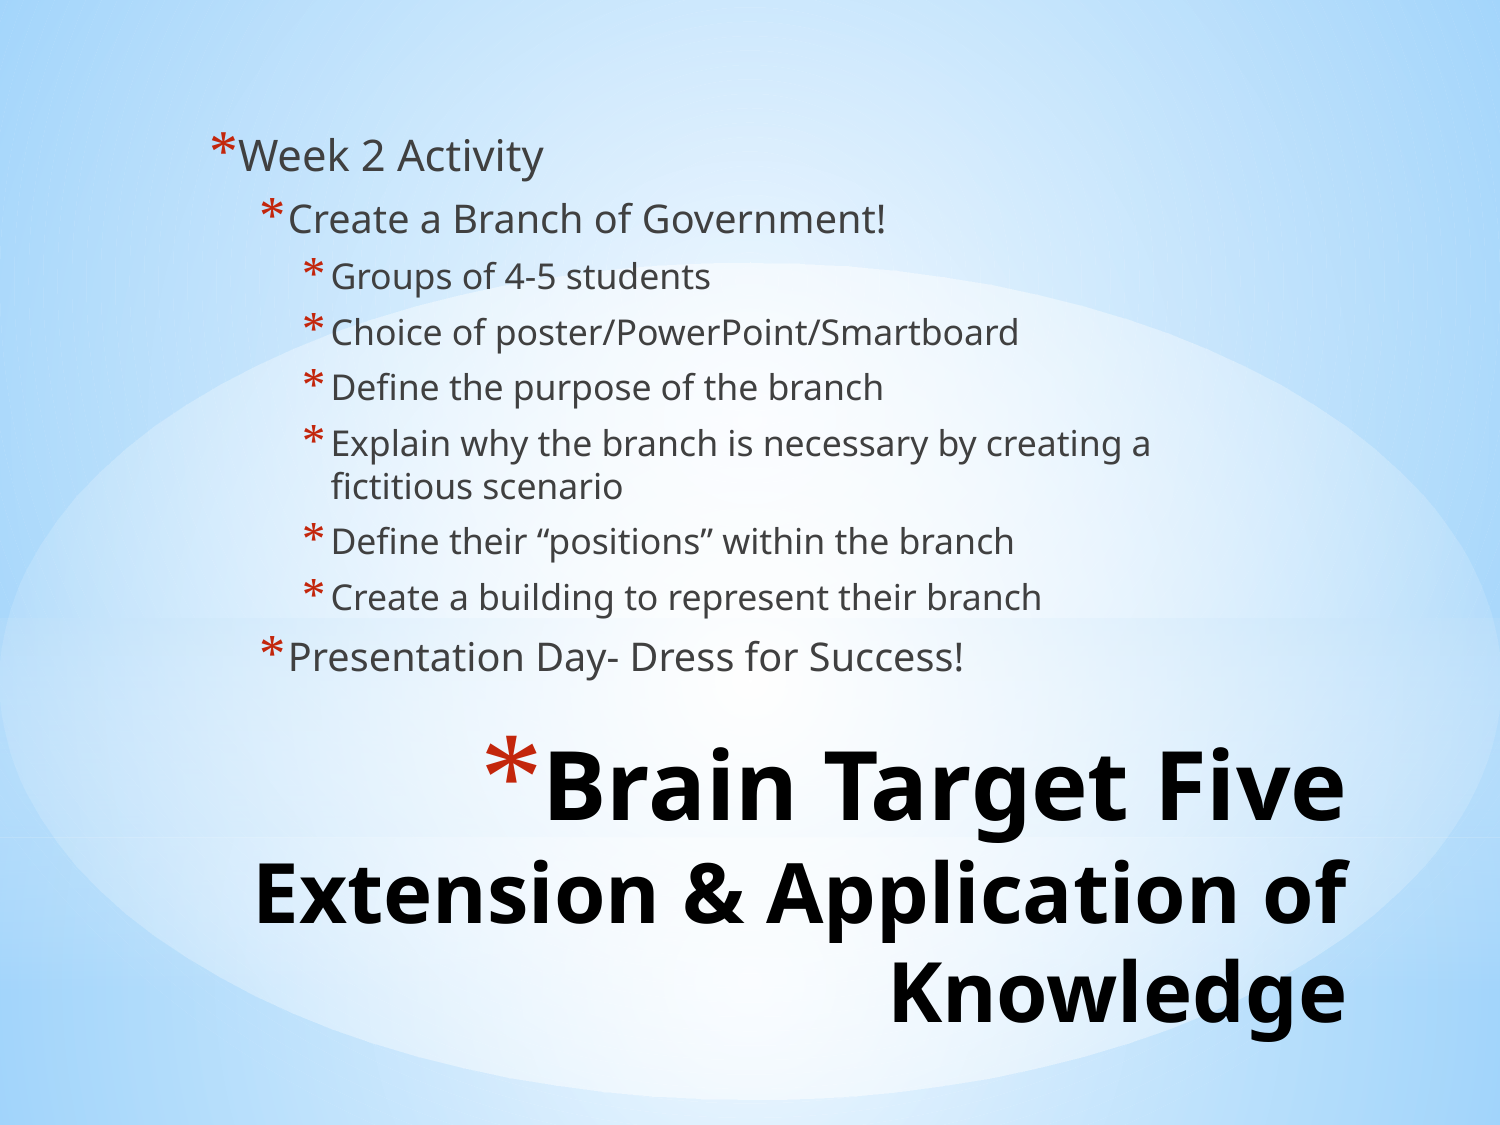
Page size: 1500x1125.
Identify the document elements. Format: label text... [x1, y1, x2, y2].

title Brain Target Five Extension & Application of Knowledge [150, 717, 1363, 905]
list Week 2 Activity Create a Branch of Government! Groups of 4-5 students Choice of poster/PowerPoint/Smartboard Define the purpose of the branch Explain why the branch is necessary by creating a fictitious scenario Define their “positions” within the branch Create a building to represent their branch Presentation Day- Dress for Success! [187, 120, 1238, 690]
